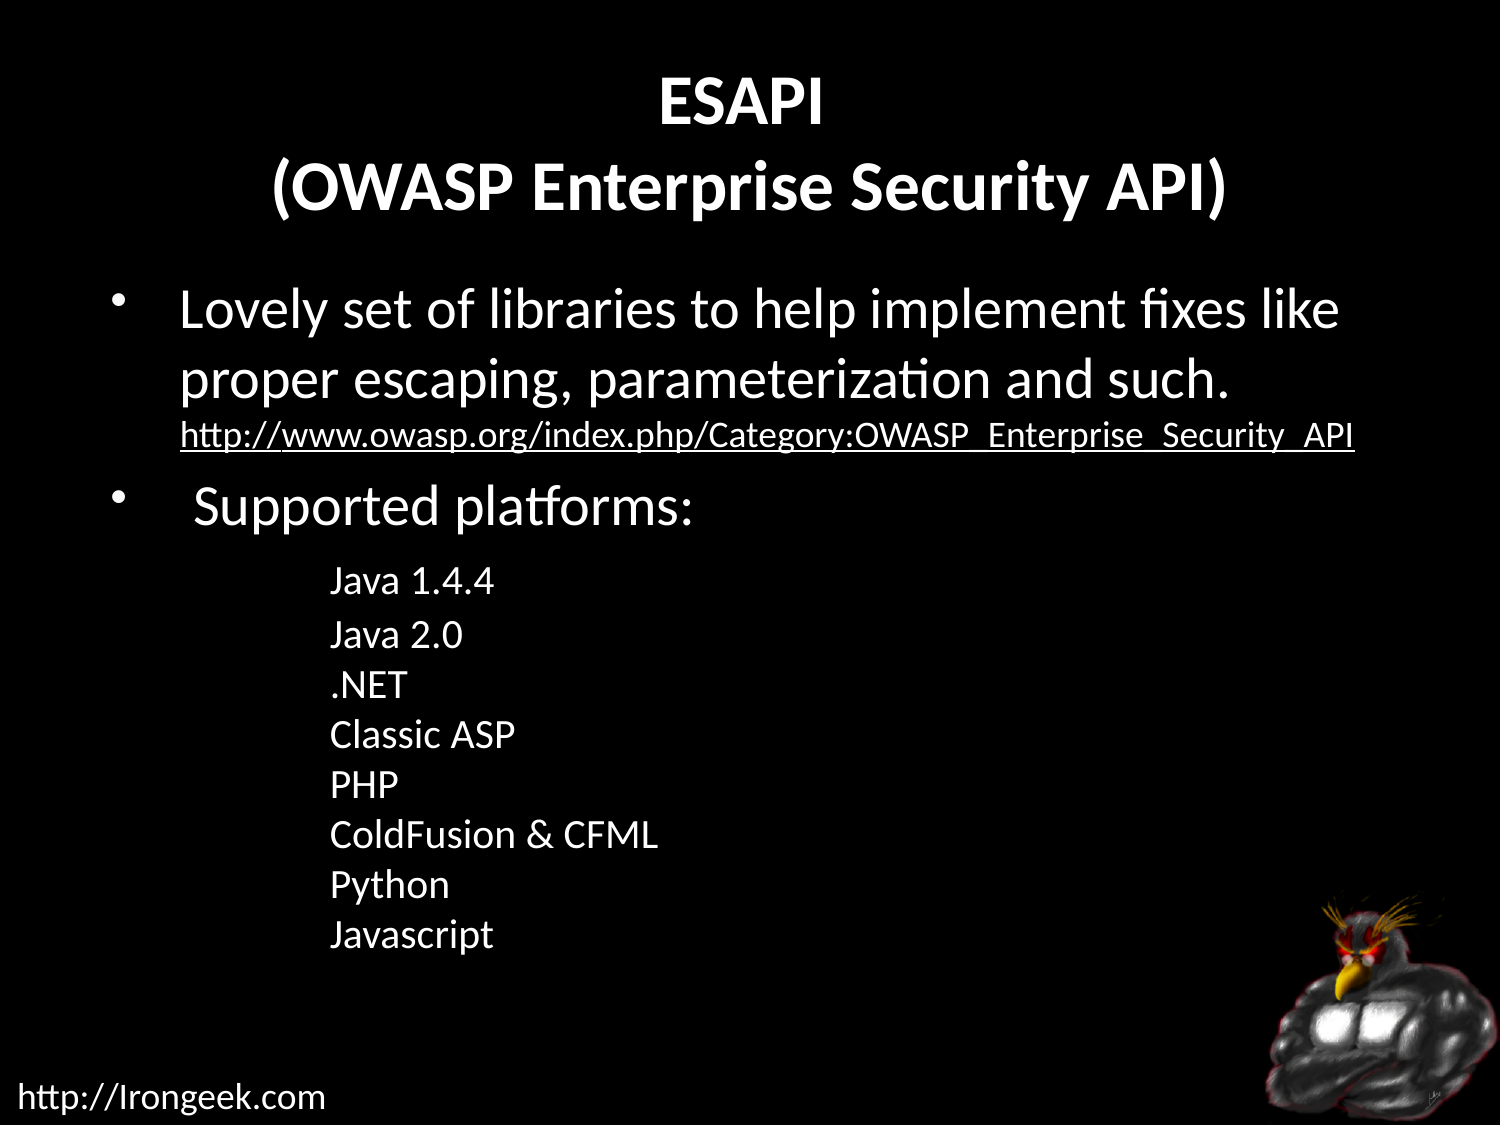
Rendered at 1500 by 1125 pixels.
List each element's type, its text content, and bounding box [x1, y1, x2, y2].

title ESAPI (OWASP Enterprise Security API) [75, 45, 1425, 233]
picture [1259, 890, 1500, 1125]
list Lovely set of libraries to help implement fixes like proper escaping, parameterization and such. http://www.owasp.org/index.php/Category:OWASP_Enterprise_Security_API Supported platforms: Java 1.4.4 Java 2.0 .NET Classic ASP PHP ColdFusion & CFML Python Javascript [74, 262, 1426, 1036]
